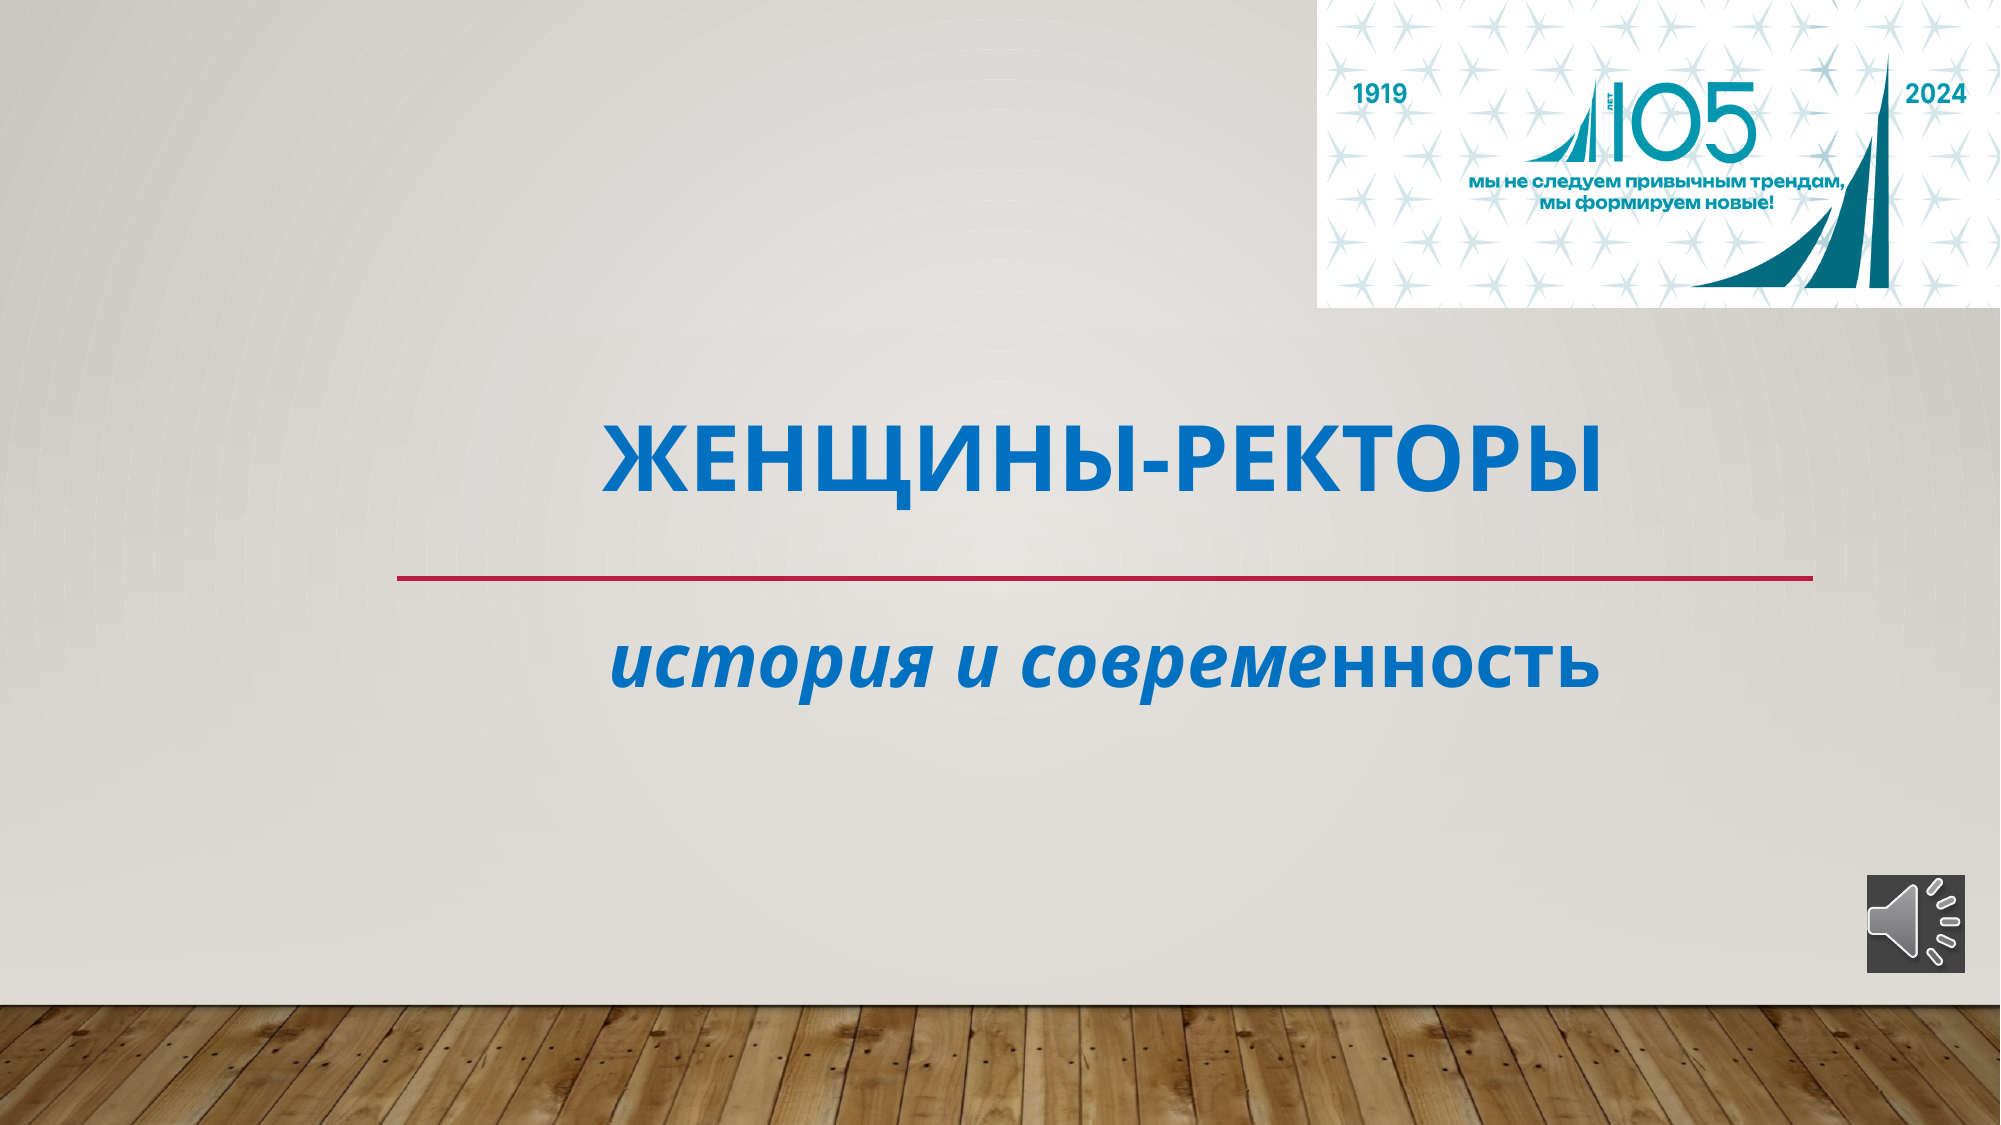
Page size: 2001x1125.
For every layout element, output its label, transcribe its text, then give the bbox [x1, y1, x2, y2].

subtitle история и современность [396, 579, 1814, 740]
picture [0, 1005, 2000, 1125]
picture [1866, 874, 1967, 975]
picture [1317, 0, 2000, 308]
title ЖЕНЩИНЫ-РЕКТОРЫ [396, 275, 1814, 579]
